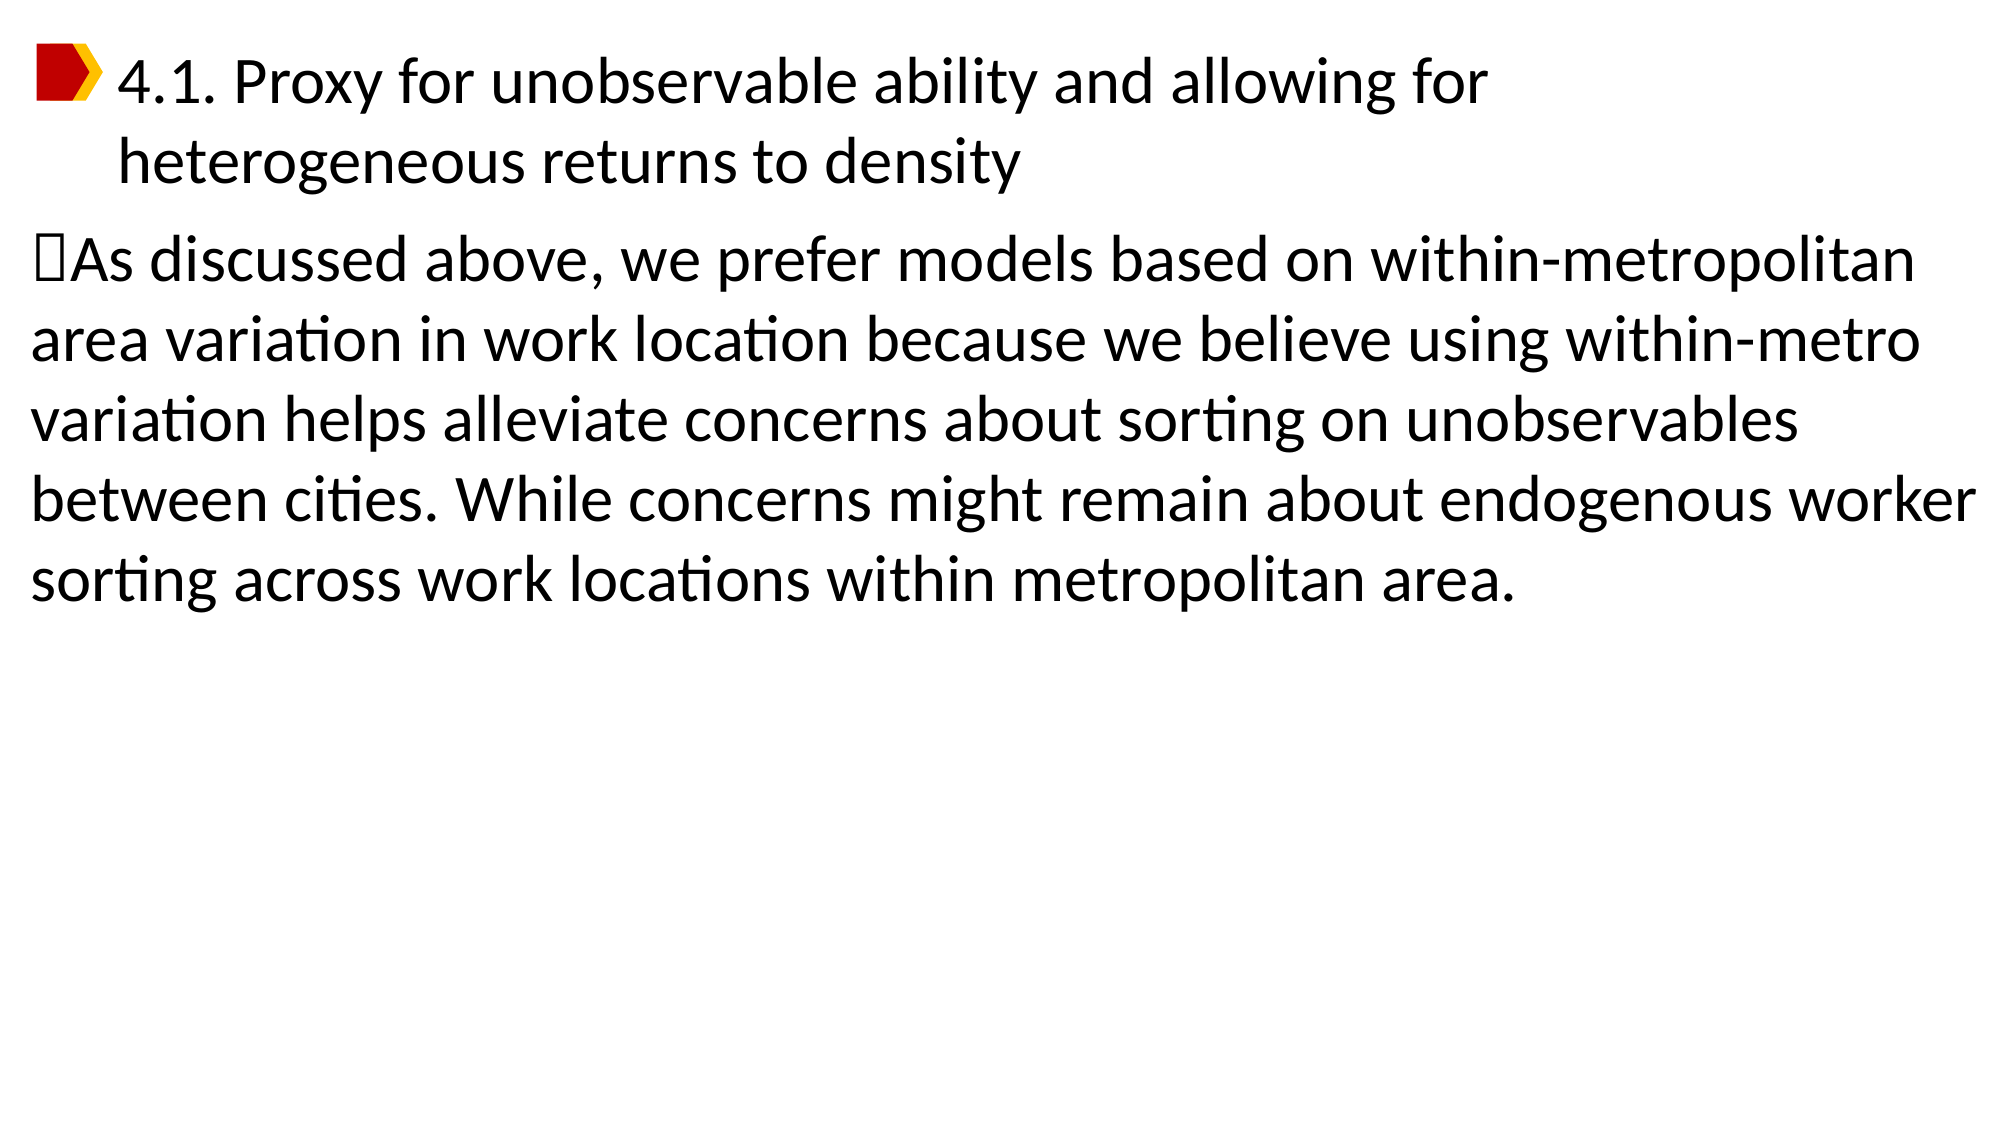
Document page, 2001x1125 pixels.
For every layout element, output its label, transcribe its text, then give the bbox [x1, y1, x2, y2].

text_box As discussed above, we prefer models based on within-metropolitan area variation in work location because we believe using within-metro variation helps alleviate concerns about sorting on unobservables between cities. While concerns might remain about endogenous worker sorting across work locations within metropolitan area. [15, 207, 2000, 818]
text_box [35, 42, 91, 102]
text_box [74, 42, 102, 102]
text_box 4.1. Proxy for unobservable ability and allowing for heterogeneous returns to density [102, 29, 1874, 204]
